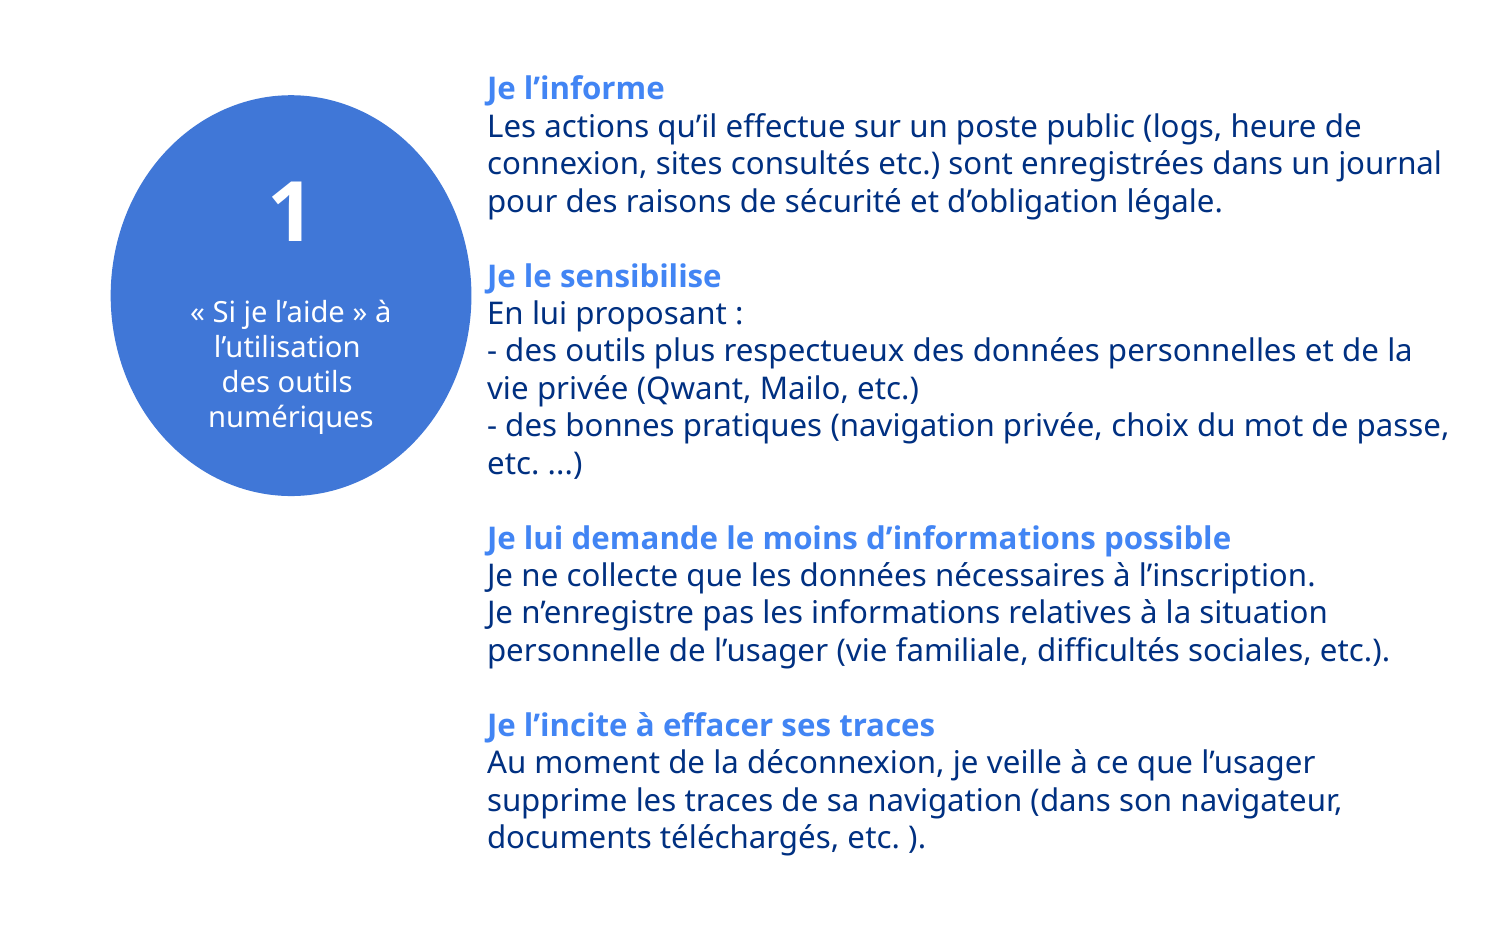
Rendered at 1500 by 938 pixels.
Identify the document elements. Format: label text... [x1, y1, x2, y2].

text_box Je l’informe Les actions qu’il effectue sur un poste public (logs, heure de connexion, sites consultés etc.) sont enregistrées dans un journal pour des raisons de sécurité et d’obligation légale. Je le sensibilise En lui proposant : - des outils plus respectueux des données personnelles et de la vie privée (Qwant, Mailo, etc.) - des bonnes pratiques (navigation privée, choix du mot de passe, etc. ...) Je lui demande le moins d’informations possible Je ne collecte que les données nécessaires à l’inscription. Je n’enregistre pas les informations relatives à la situation personnelle de l’usager (vie familiale, difficultés sociales, etc.). Je l’incite à effacer ses traces Au moment de la déconnexion, je veille à ce que l’usager supprime les traces de sa navigation (dans son navigateur, documents téléchargés, etc. ). [472, 53, 1476, 836]
text_box 1 « Si je l’aide » à l’utilisation des outils numériques [110, 95, 472, 497]
